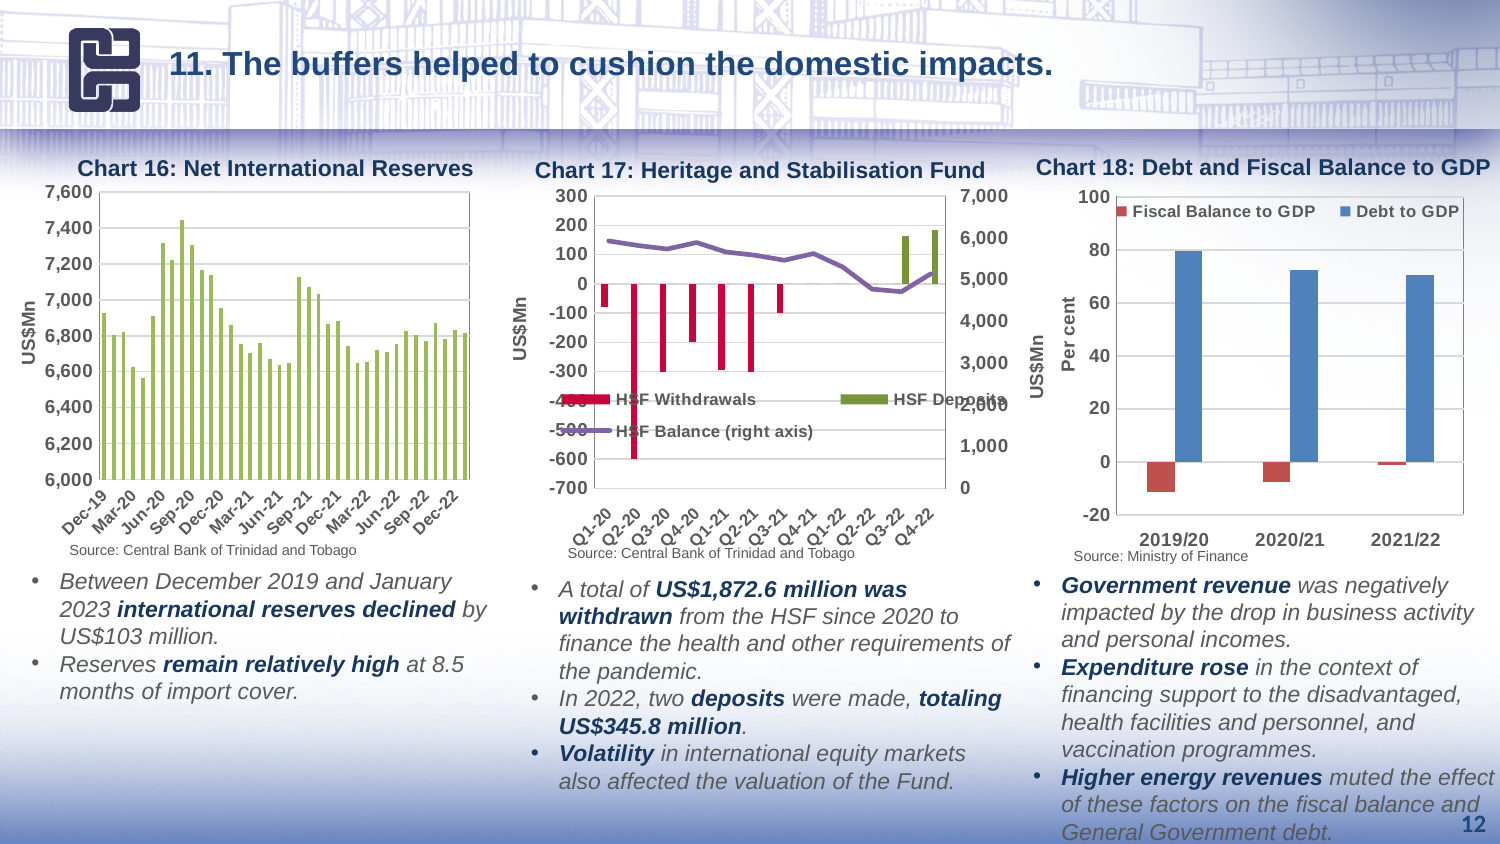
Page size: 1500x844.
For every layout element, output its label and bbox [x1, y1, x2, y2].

picture [0, 0, 1500, 844]
chart [11, 168, 1480, 635]
